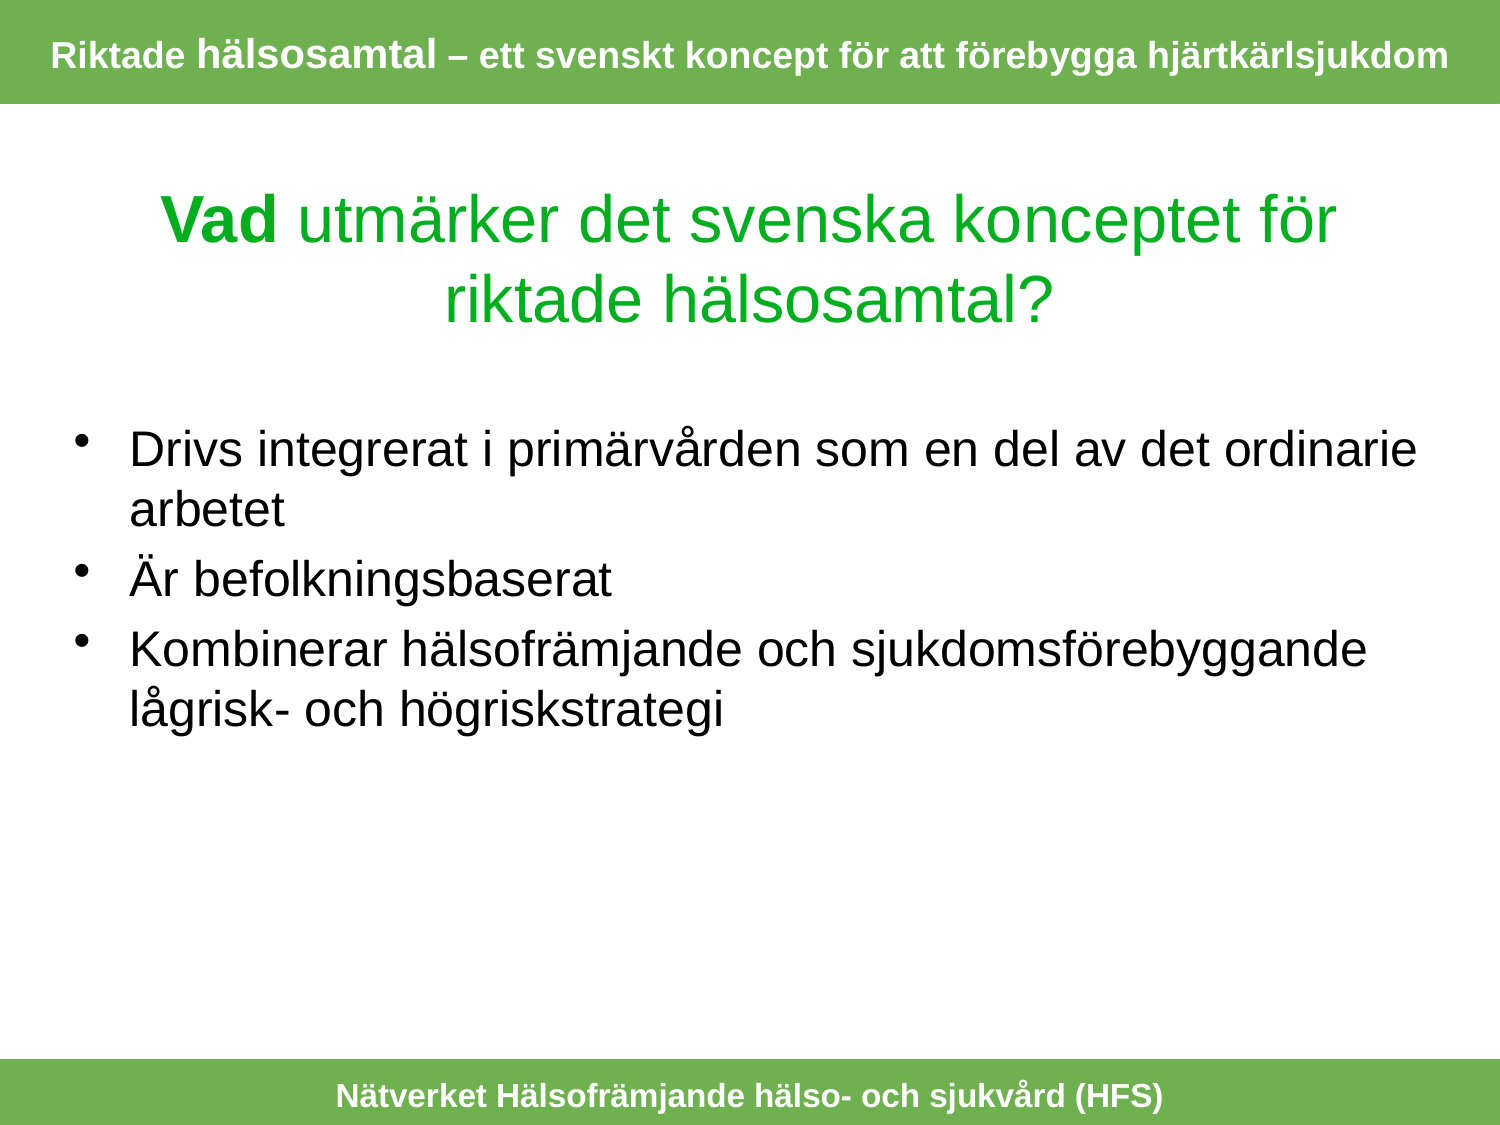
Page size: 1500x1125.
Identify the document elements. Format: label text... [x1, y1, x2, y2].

text_box Riktade hälsosamtal – ett svenskt koncept för att förebygga hjärtkärlsjukdom [17, 19, 1483, 98]
text_box [0, 0, 1500, 104]
title Vad utmärker det svenska konceptet för riktade hälsosamtal? [112, 137, 1388, 374]
text_box [0, 1059, 1500, 1125]
text_box Drivs integrerat i primärvården som en del av det ordinarie arbetet Är befolkningsbaserat Kombinerar hälsofrämjande och sjukdomsförebyggande lågrisk- och högriskstrategi [58, 408, 1441, 906]
text_box Nätverket Hälsofrämjande hälso- och sjukvård (HFS) [159, 1066, 1341, 1125]
